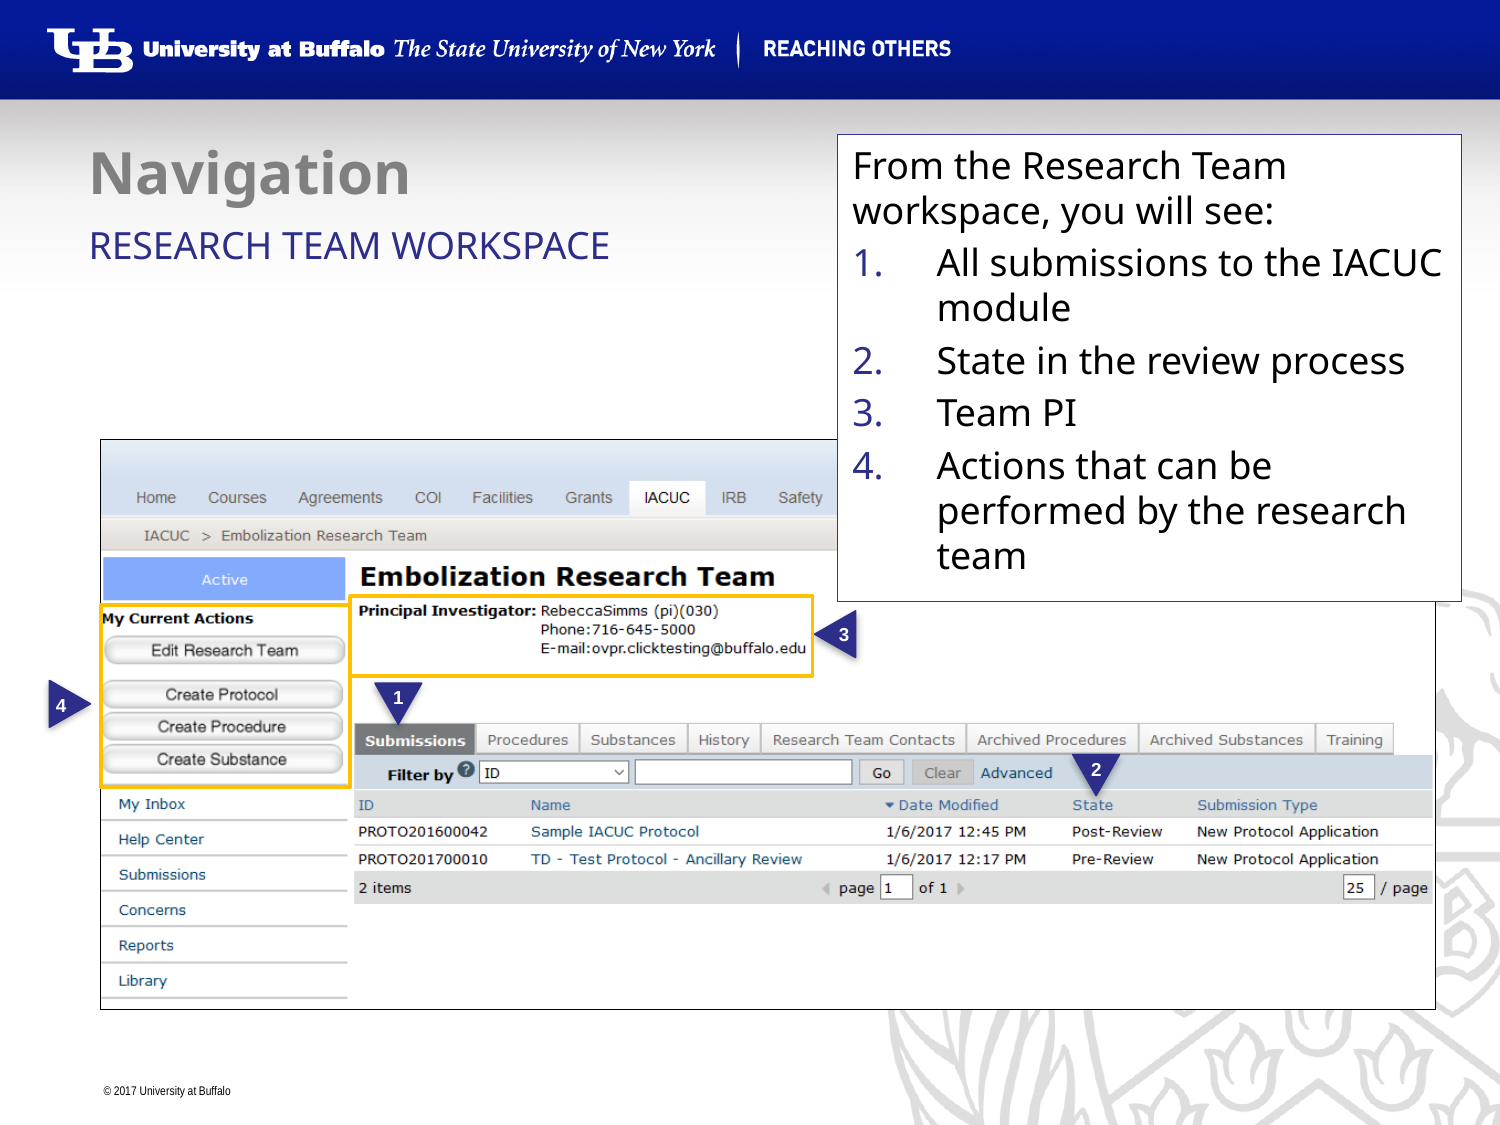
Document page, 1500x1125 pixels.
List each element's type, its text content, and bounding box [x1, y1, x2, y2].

picture [0, 0, 1500, 1125]
text_box From the Research Team workspace, you will see: All submissions to the IACUC module State in the review process Team PI Actions that can be performed by the research team [837, 134, 1462, 602]
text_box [814, 610, 859, 658]
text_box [377, 680, 420, 728]
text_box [1075, 751, 1117, 799]
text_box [46, 680, 91, 728]
title Navigation [73, 128, 1132, 213]
subtitle Research Team Workspace [73, 214, 837, 290]
